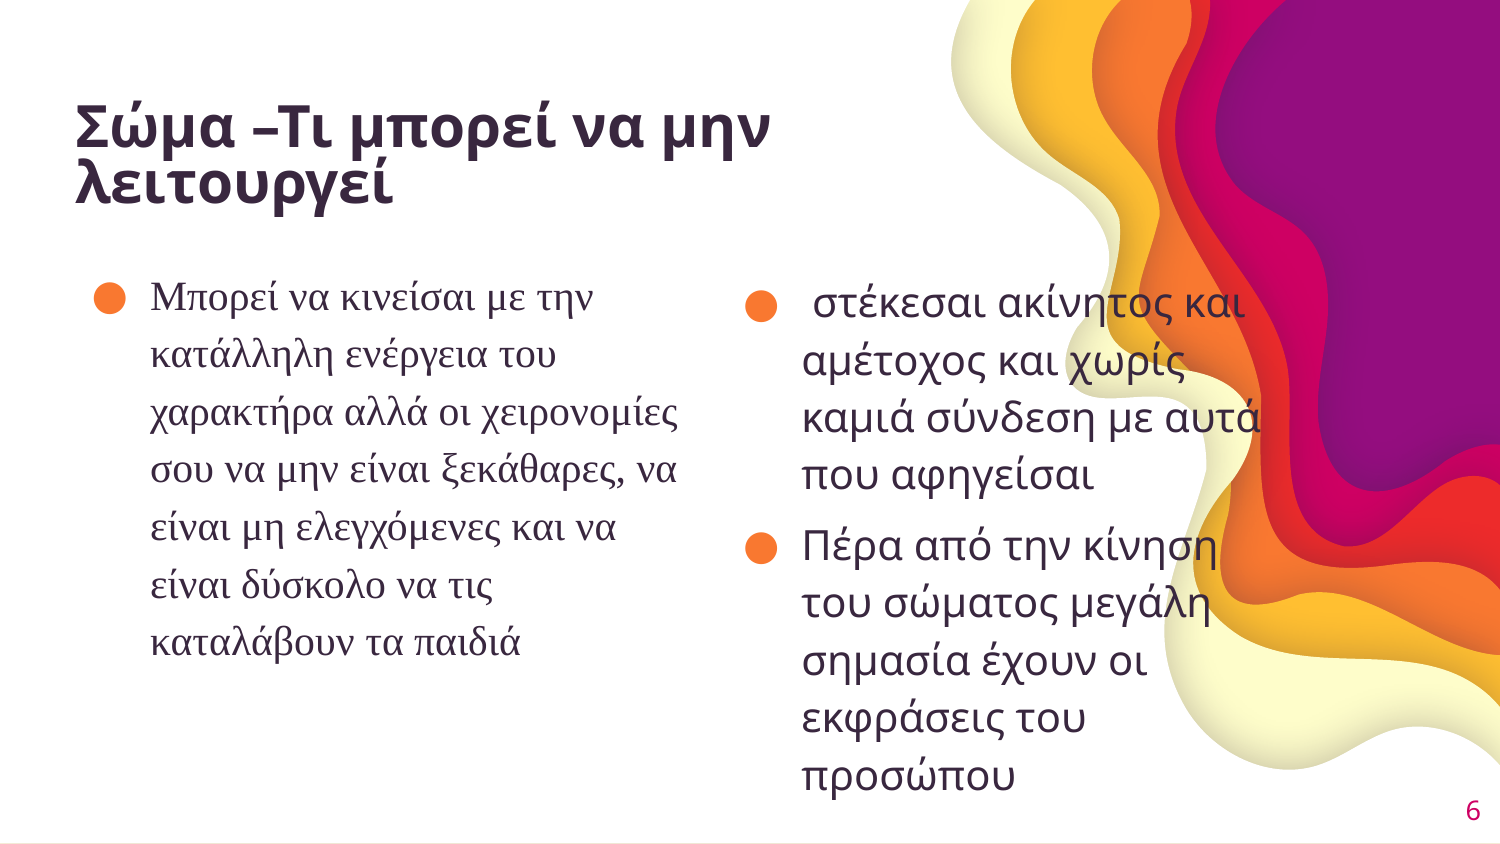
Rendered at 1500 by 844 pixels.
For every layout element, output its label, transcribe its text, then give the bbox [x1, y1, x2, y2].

list στέκεσαι ακίνητος και αμέτοχος και χωρίς καμιά σύνδεση με αυτά που αφηγείσαι Πέρα από την κίνηση του σώματος μεγάλη σημασία έχουν οι εκφράσεις του προσώπου [726, 268, 1282, 788]
slide_number 6 [1391, 779, 1482, 844]
title Σώμα –Τι μπορεί να μην λειτουργεί [75, 97, 931, 215]
list Μπορεί να κινείσαι με την κατάλληλη ενέργεια του χαρακτήρα αλλά οι χειρονομίες σου να μην είναι ξεκάθαρες, να είναι μη ελεγχόμενες και να είναι δύσκολο να τις καταλάβουν τα παιδιά [75, 261, 691, 744]
